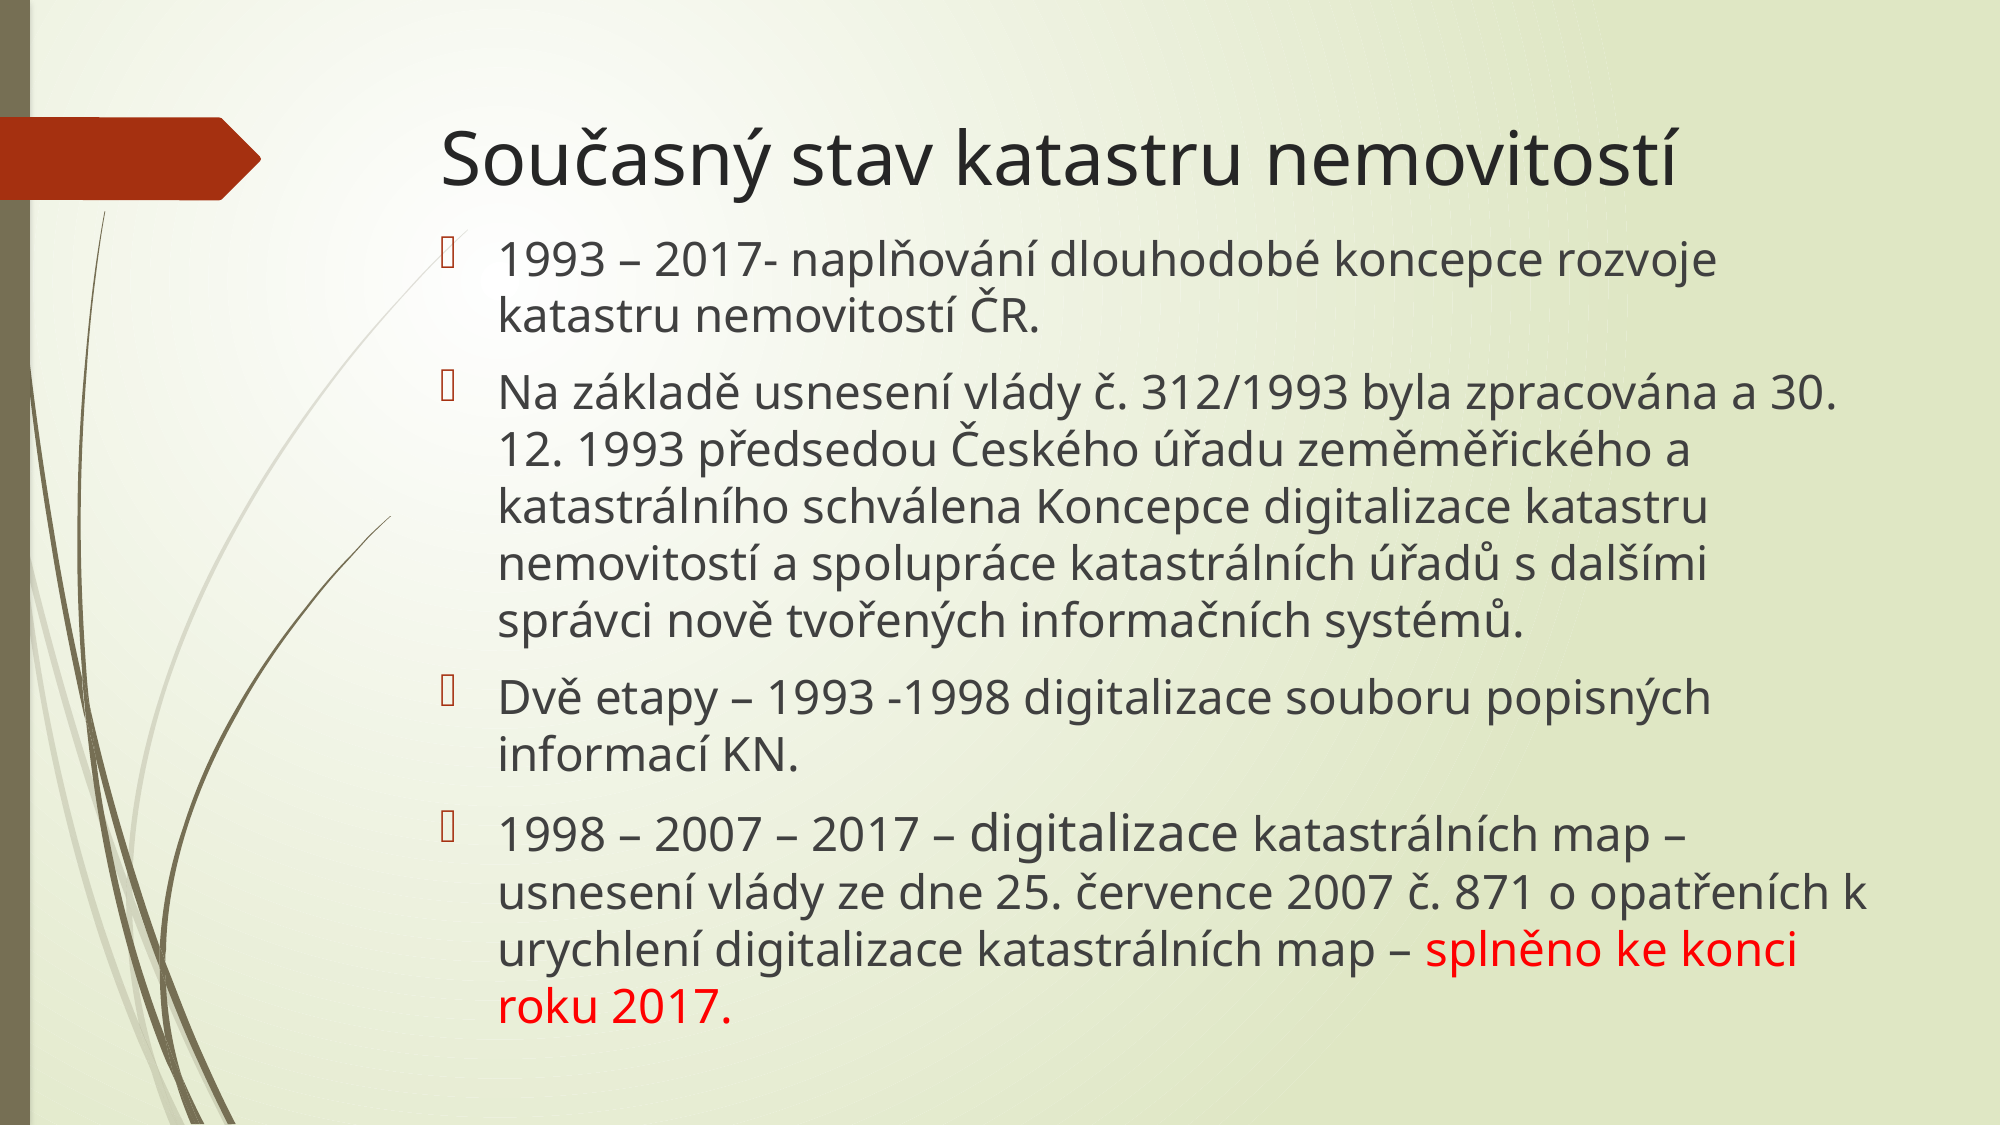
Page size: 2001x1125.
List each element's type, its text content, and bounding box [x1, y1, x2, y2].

title Současný stav katastru nemovitostí [425, 102, 1888, 221]
list 1993 – 2017- naplňování dlouhodobé koncepce rozvoje katastru nemovitostí ČR. Na základě usnesení vlády č. 312/1993 byla zpracována a 30. 12. 1993 předsedou Českého úřadu zeměměřického a katastrálního schválena Koncepce digitalizace katastru nemovitostí a spolupráce katastrálních úřadů s dalšími správci nově tvořených informačních systémů. Dvě etapy – 1993 -1998 digitalizace souboru popisných informací KN. 1998 – 2007 – 2017 – digitalizace katastrálních map – usnesení vlády ze dne 25. července 2007 č. 871 o opatřeních k urychlení digitalizace katastrálních map – splněno ke konci roku 2017. [424, 221, 1888, 1049]
